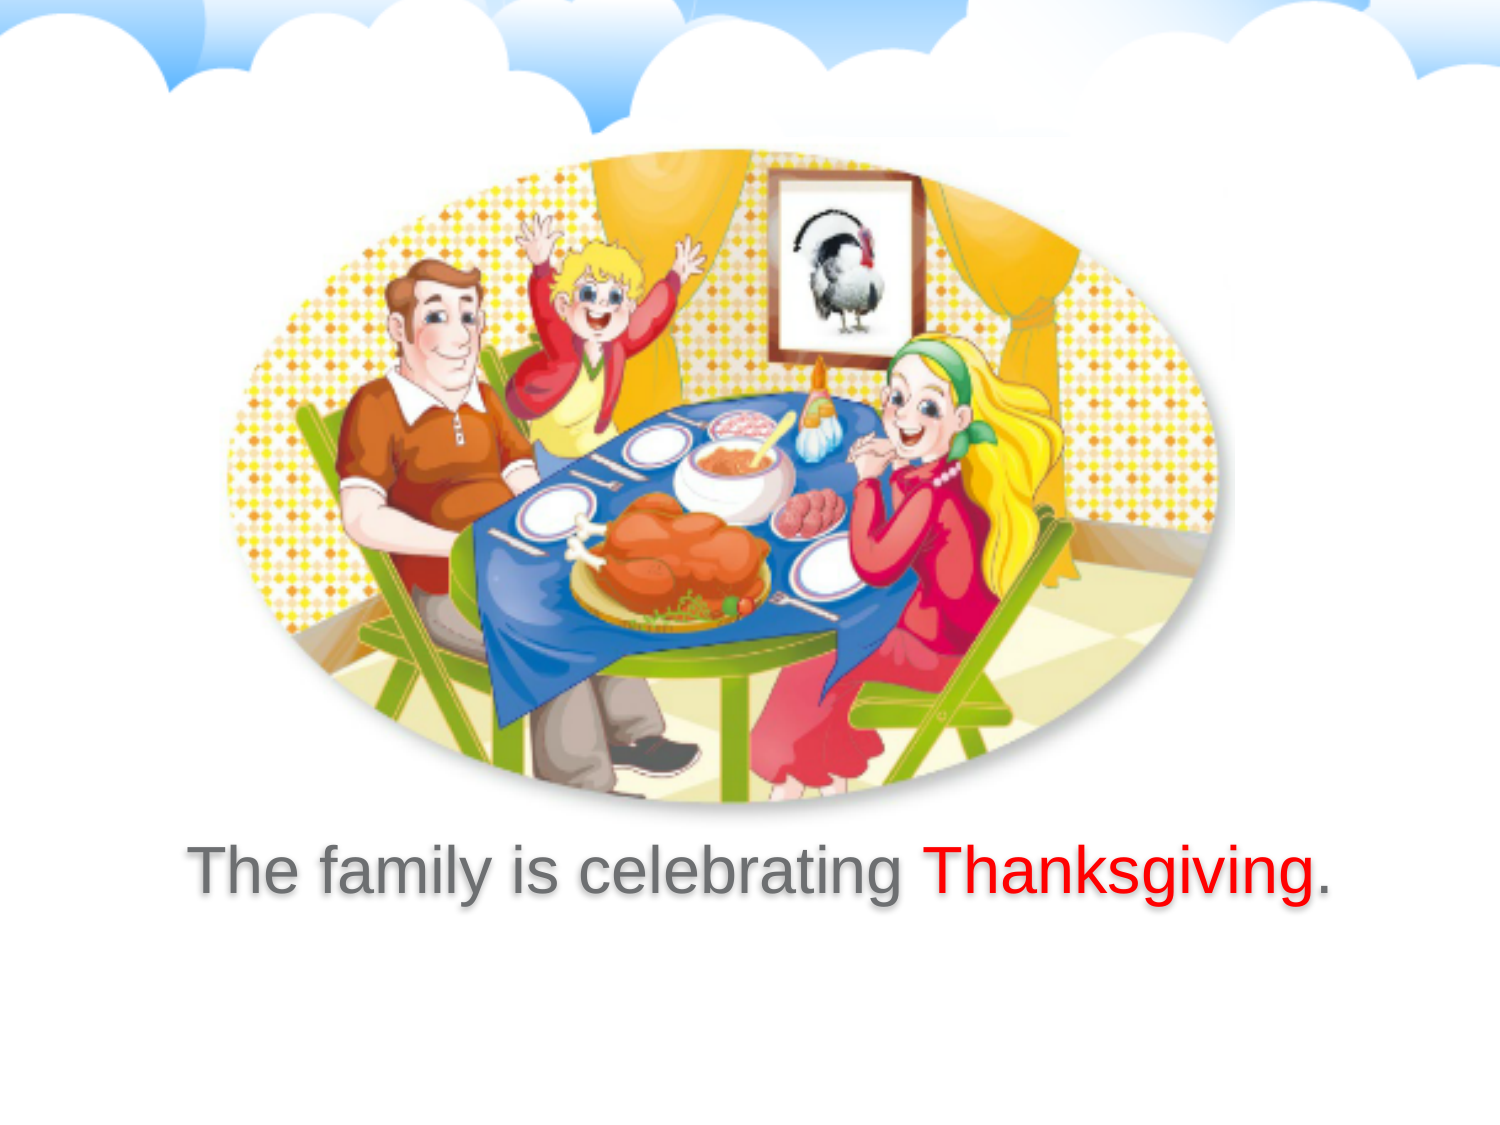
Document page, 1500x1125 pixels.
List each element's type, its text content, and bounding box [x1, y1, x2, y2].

picture [0, 0, 1500, 835]
text_box The family is celebrating Thanksgiving. [171, 798, 1500, 934]
